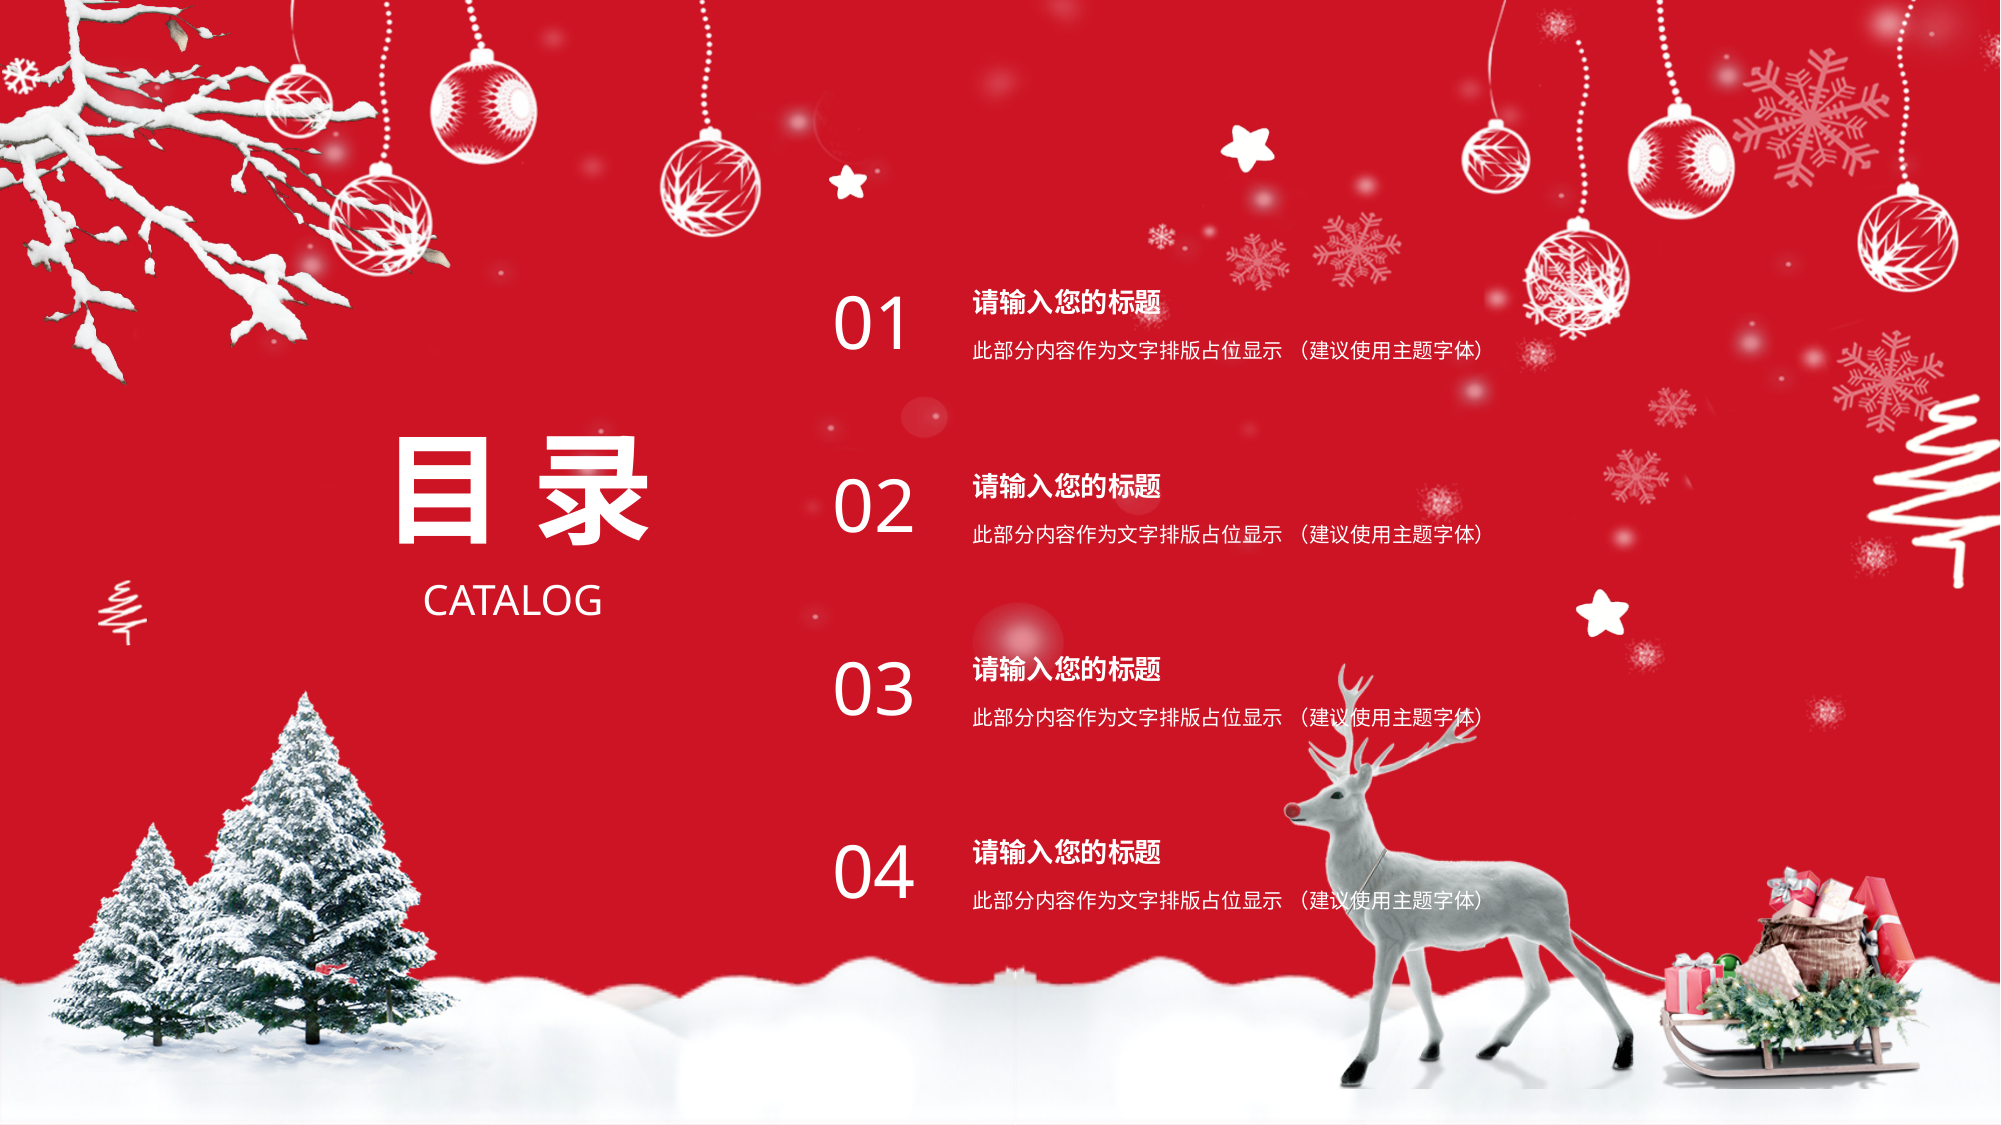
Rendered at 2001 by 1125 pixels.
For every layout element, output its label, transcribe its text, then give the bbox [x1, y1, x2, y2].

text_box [803, 226, 1545, 390]
text_box 目 录 [367, 404, 730, 567]
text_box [803, 593, 1545, 756]
text_box CATALOG [363, 556, 664, 640]
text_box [803, 410, 1545, 573]
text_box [803, 776, 1545, 939]
picture [0, 0, 2001, 1125]
